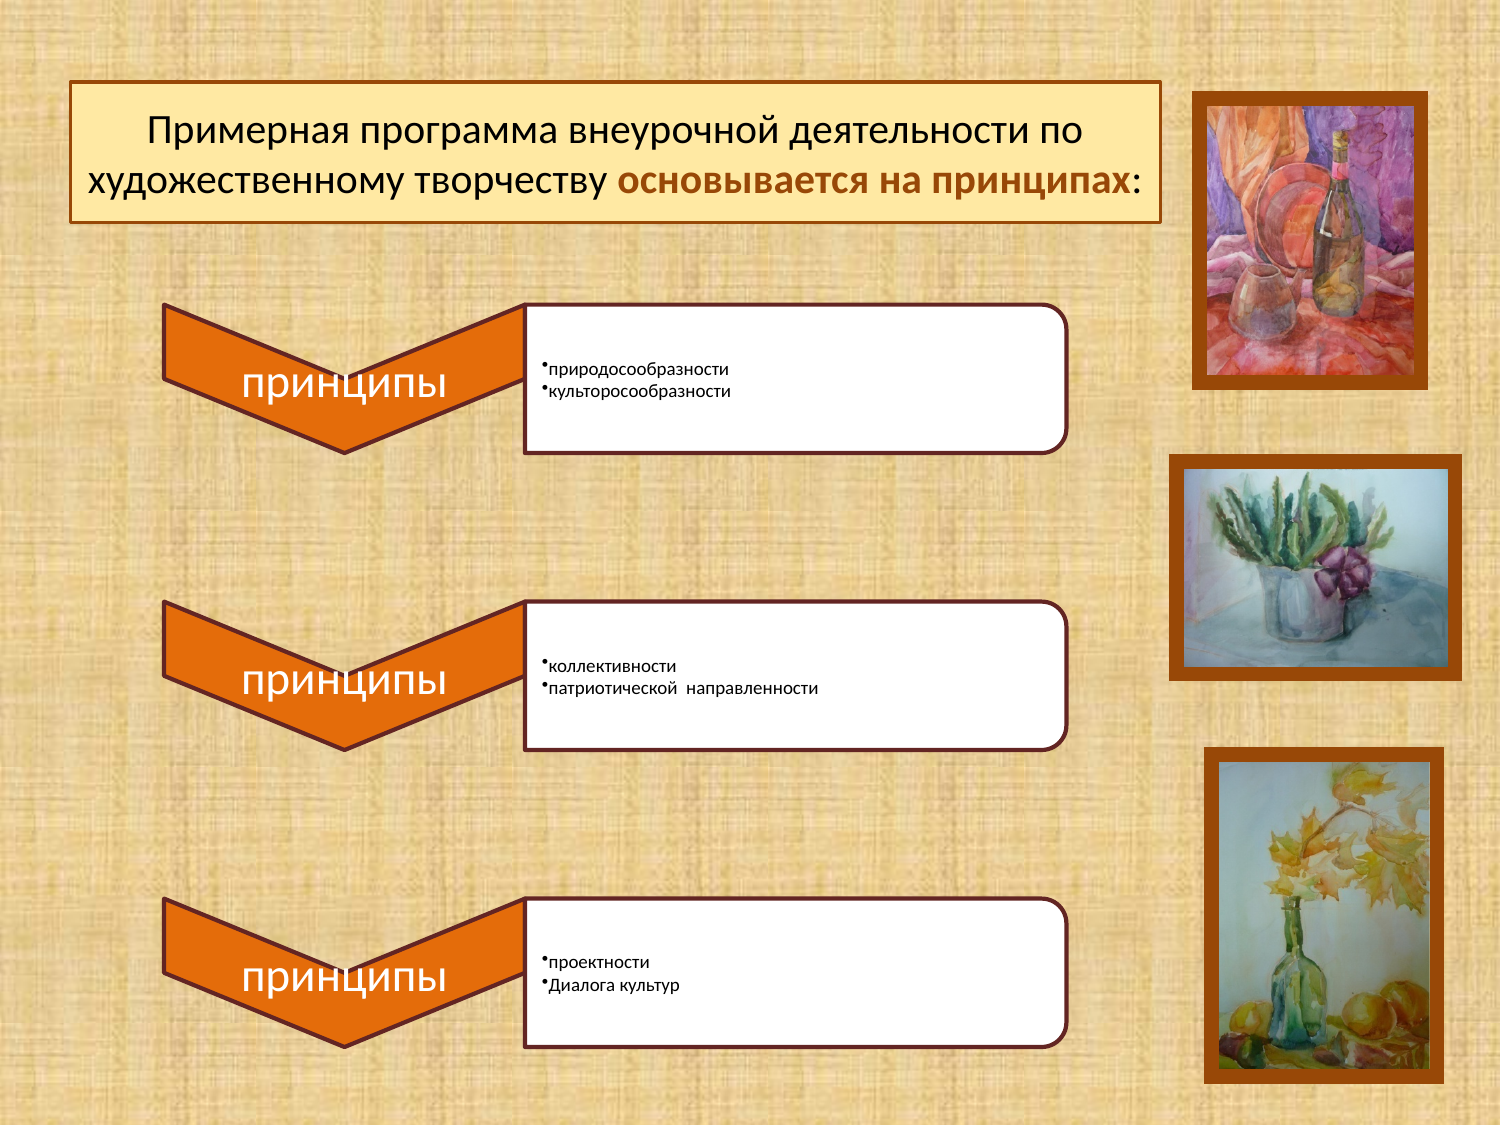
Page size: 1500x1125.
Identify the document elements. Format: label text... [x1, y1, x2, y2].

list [163, 304, 1067, 1048]
title Примерная программа внеурочной деятельности по художественному творчеству основывается на принципах: [70, 82, 1161, 223]
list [1206, 105, 1414, 376]
picture [0, 0, 1500, 1125]
